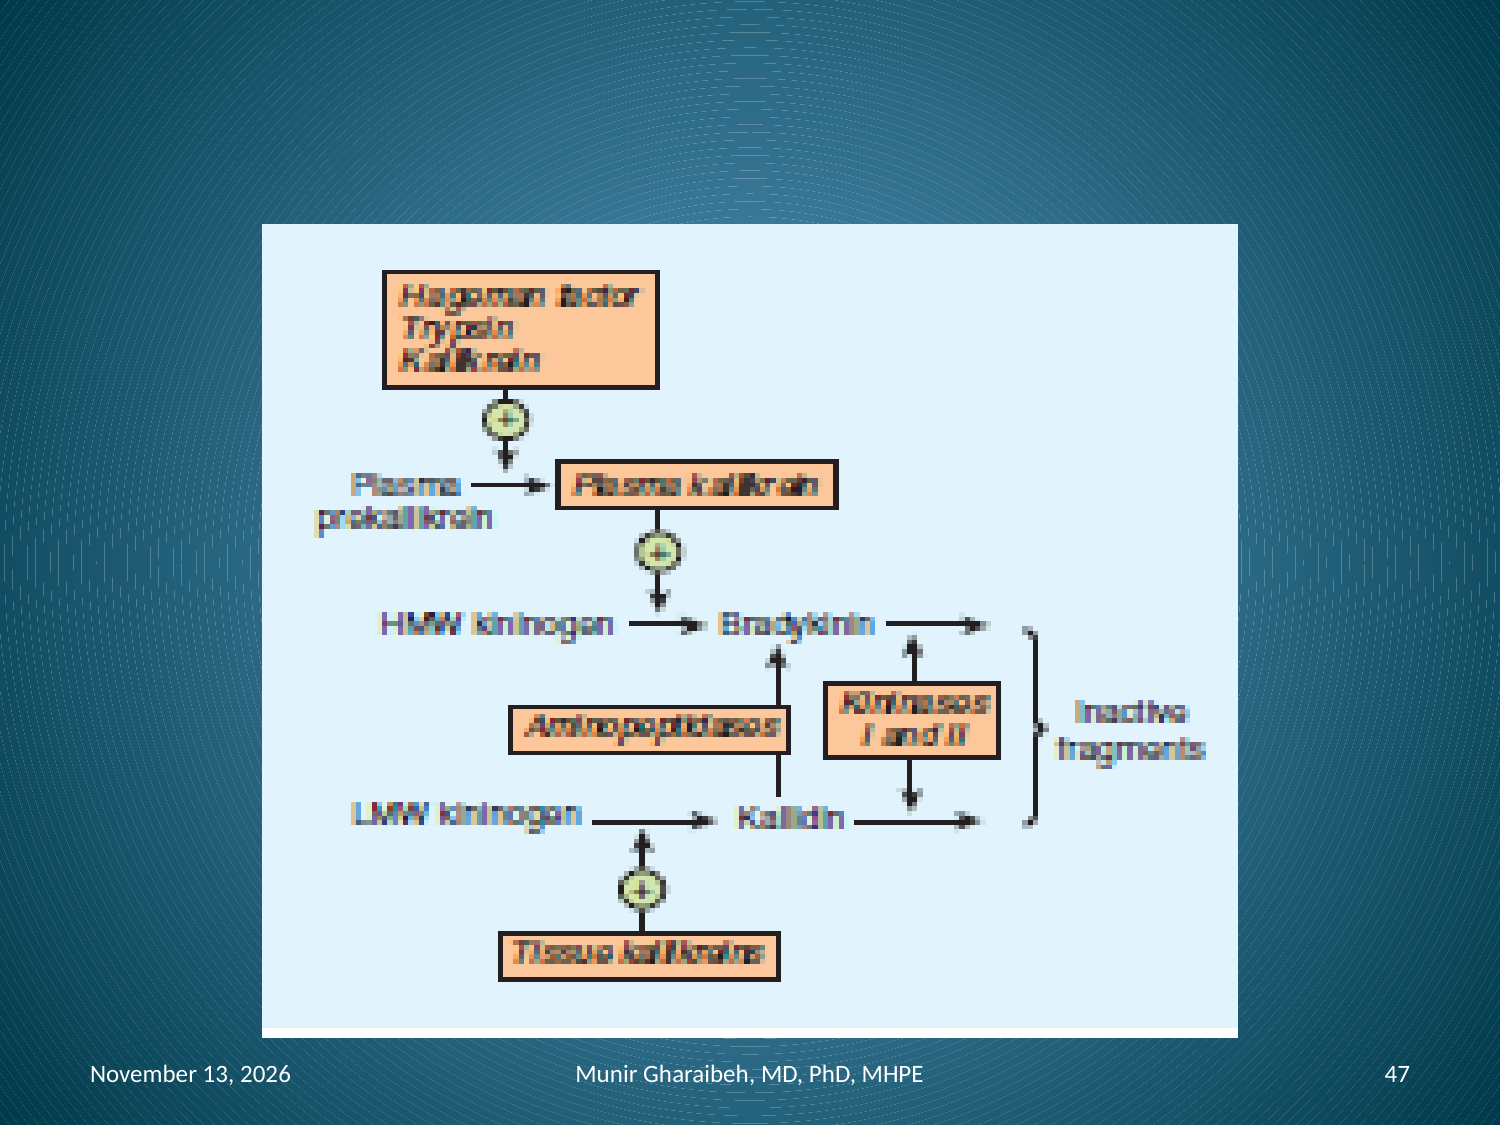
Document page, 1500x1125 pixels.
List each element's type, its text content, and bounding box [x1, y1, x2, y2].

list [262, 224, 1238, 1038]
footer Munir Gharaibeh, MD, PhD, MHPE [512, 1046, 988, 1103]
slide_number 47 [1074, 1042, 1425, 1103]
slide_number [75, 1042, 425, 1103]
